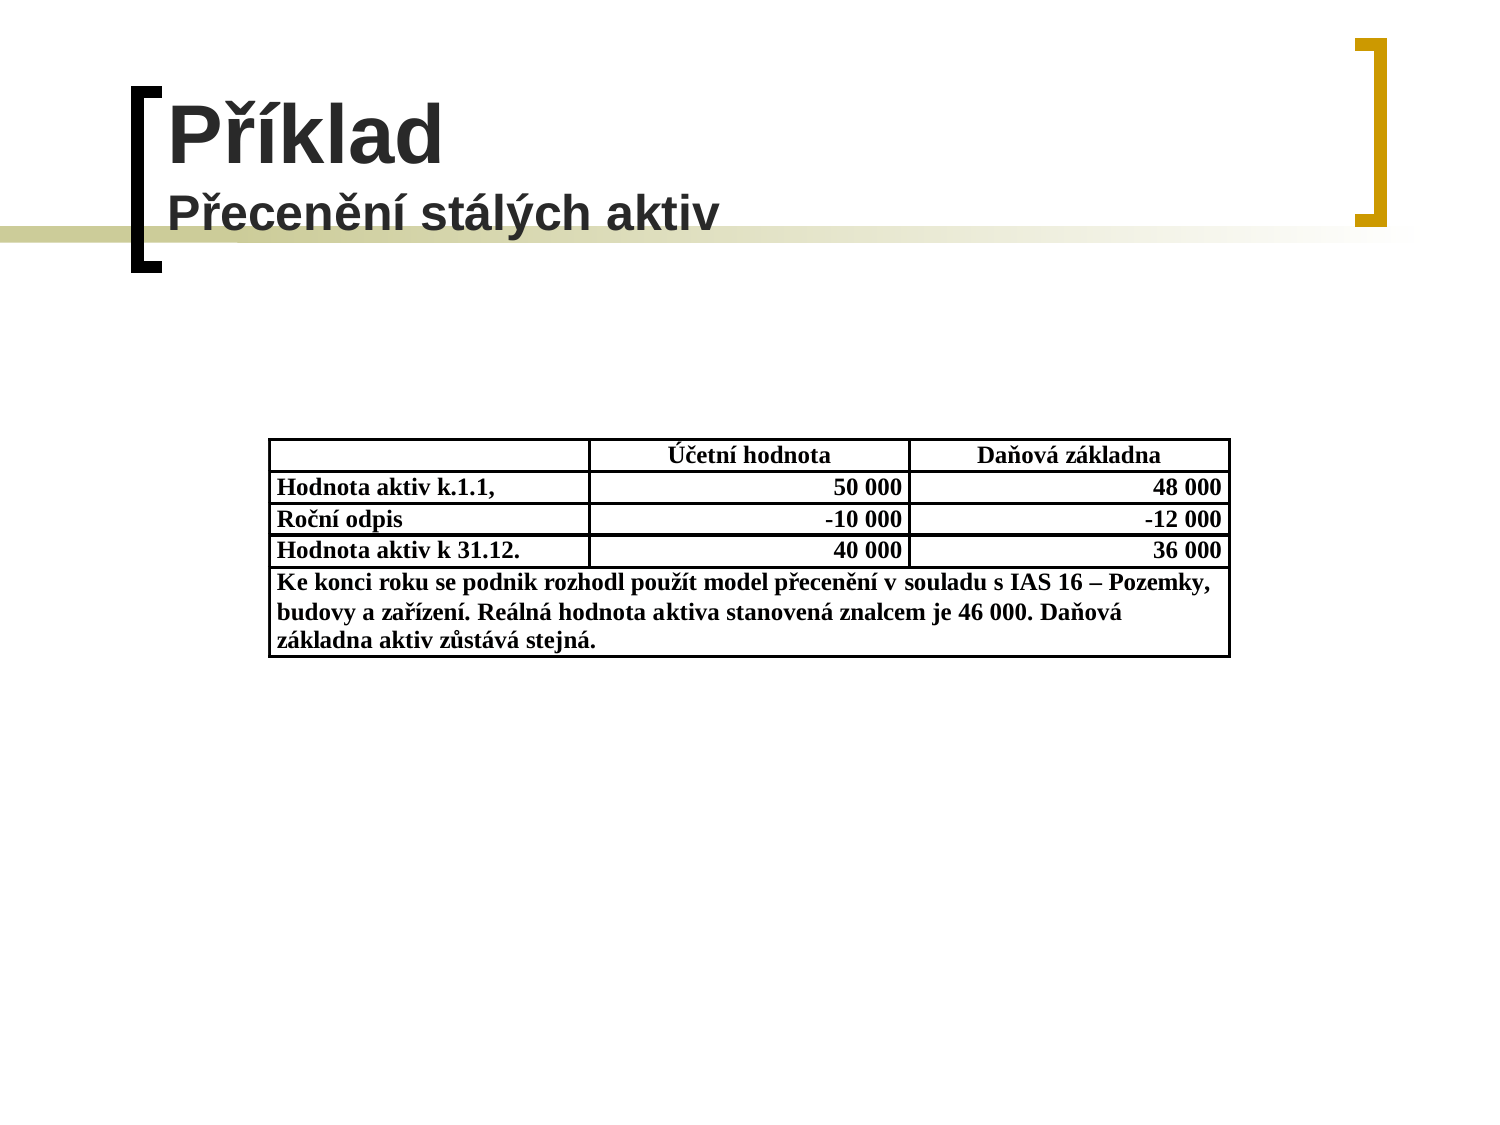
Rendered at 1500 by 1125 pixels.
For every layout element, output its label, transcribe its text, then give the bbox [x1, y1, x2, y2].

title Příklad Přecenění stálých aktiv [152, 15, 1328, 248]
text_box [268, 437, 1232, 687]
